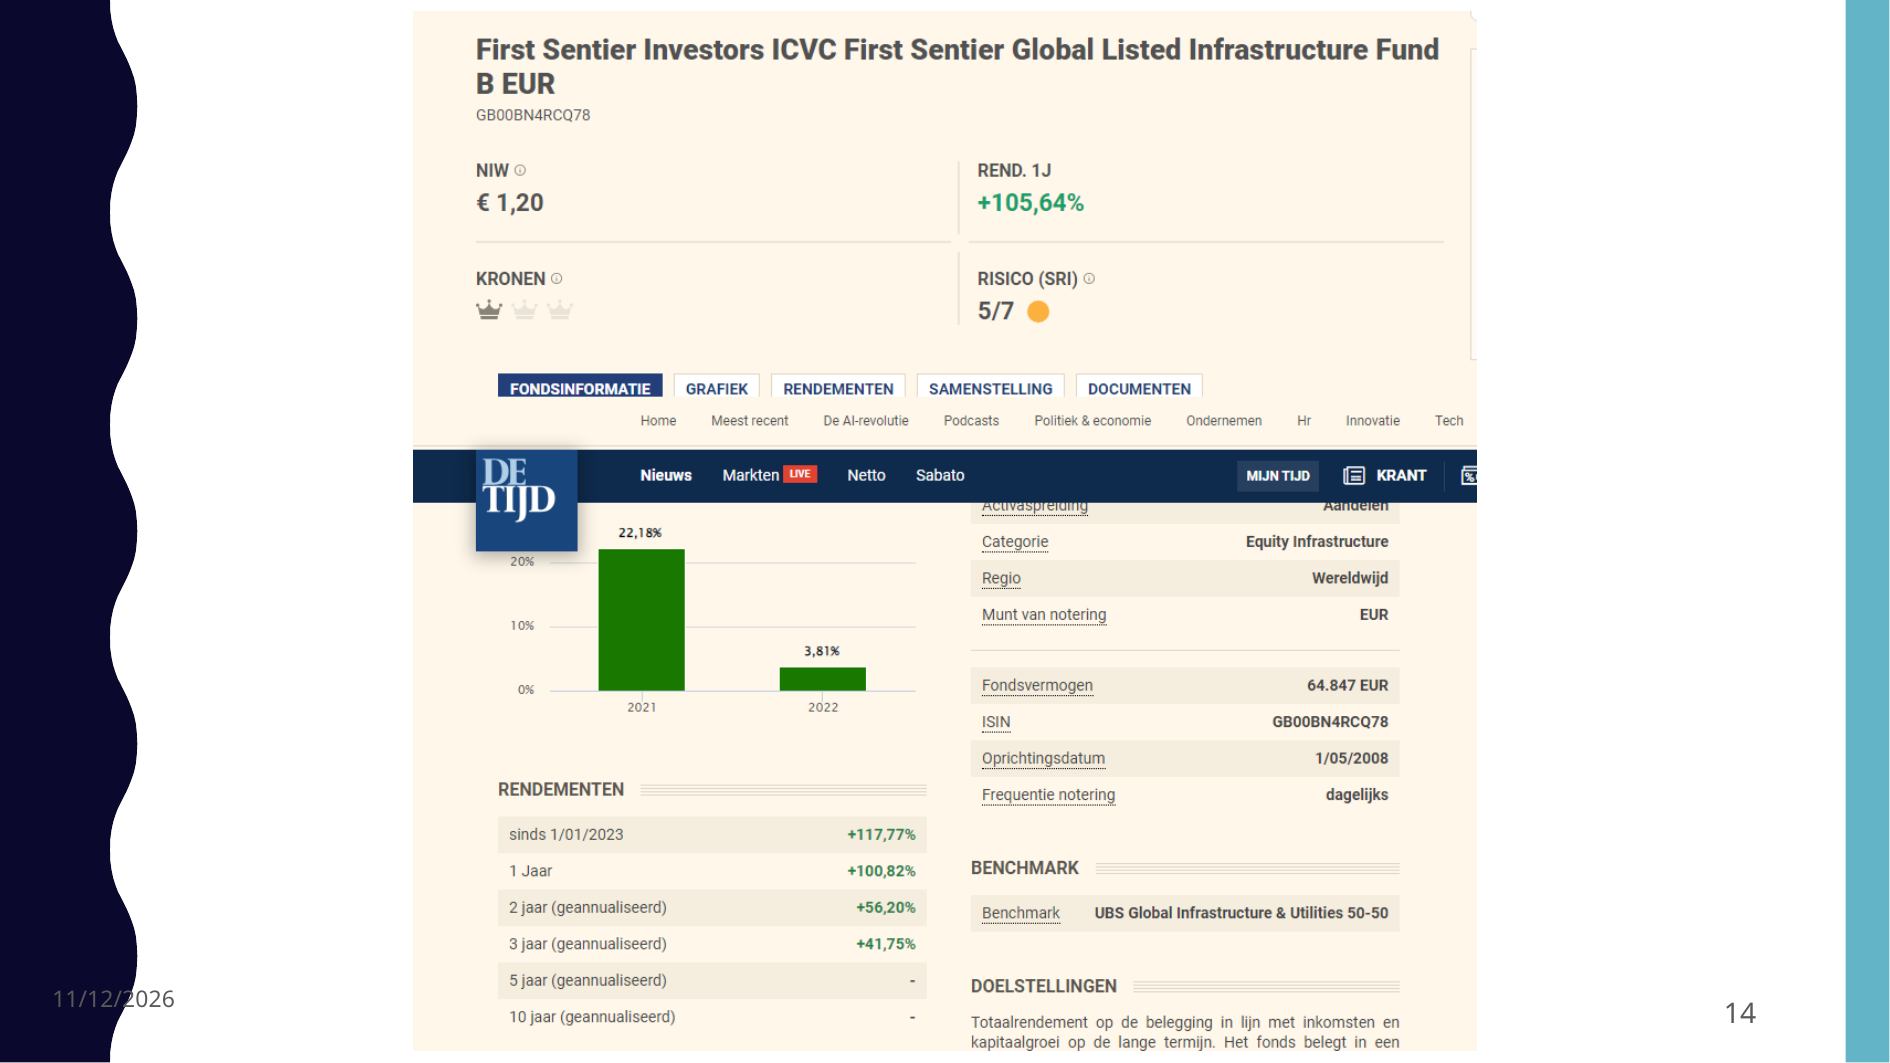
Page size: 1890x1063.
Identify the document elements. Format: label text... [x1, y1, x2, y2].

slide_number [37, 971, 278, 1029]
picture [413, 11, 1477, 1051]
slide_number 14 [1477, 987, 1772, 1042]
